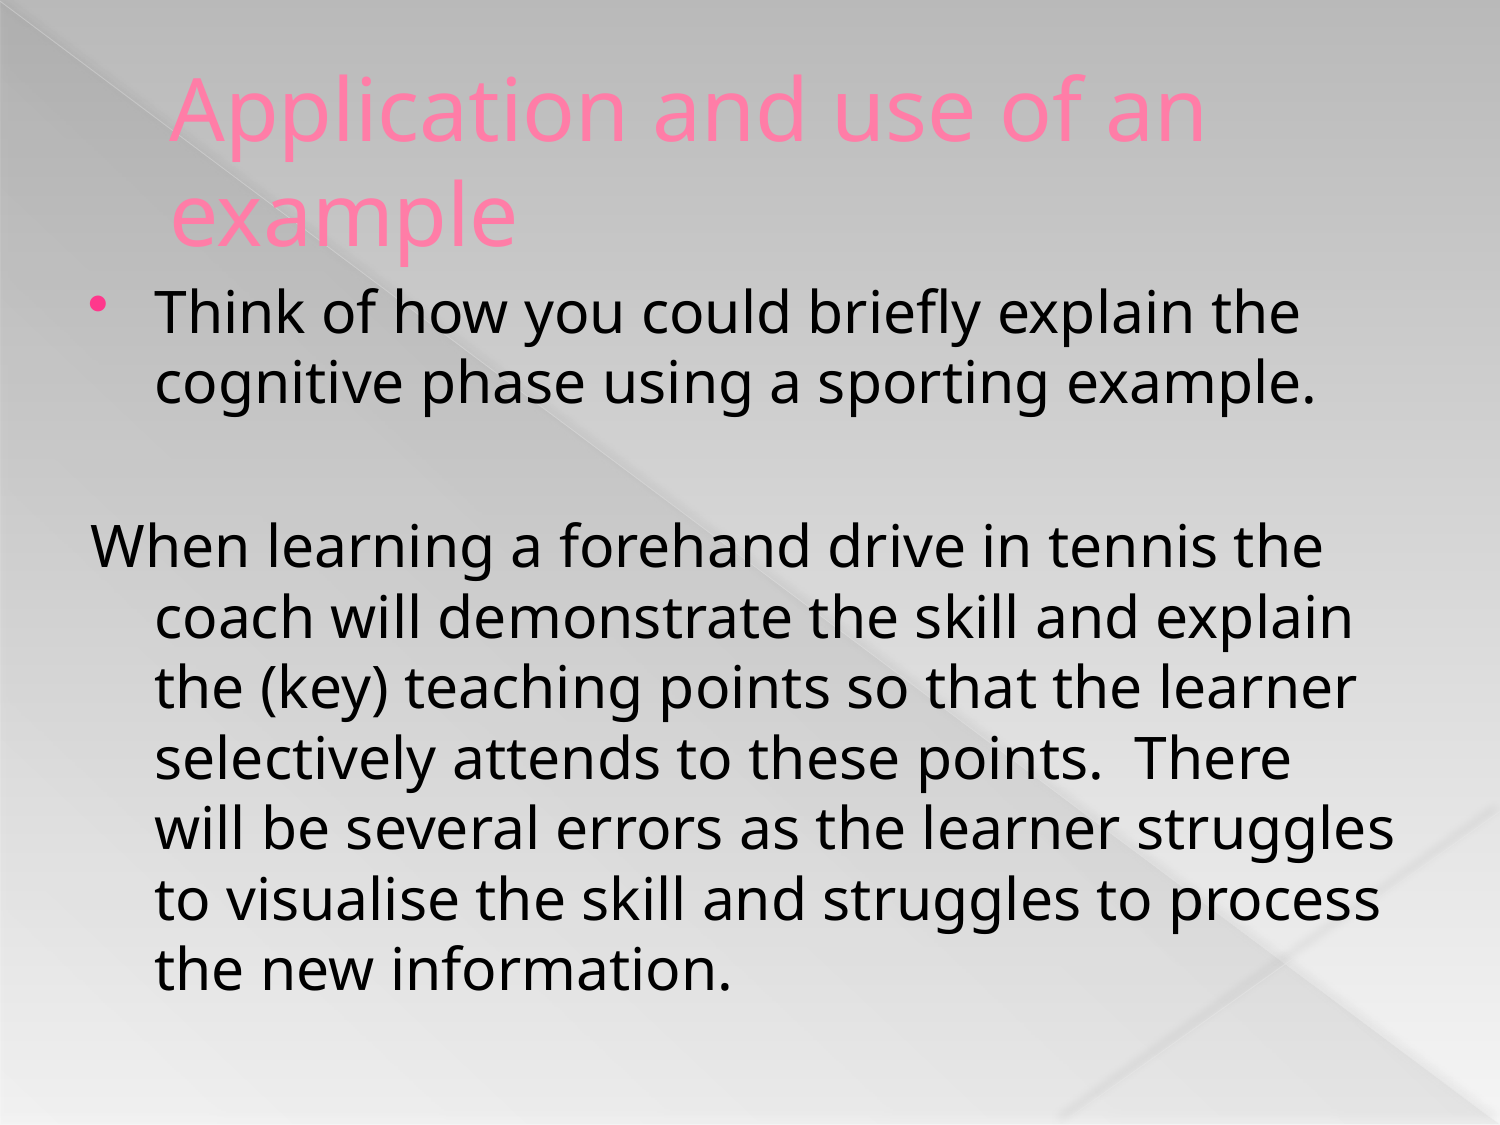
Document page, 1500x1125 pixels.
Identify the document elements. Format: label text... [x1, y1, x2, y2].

list Think of how you could briefly explain the cognitive phase using a sporting example. When learning a forehand drive in tennis the coach will demonstrate the skill and explain the (key) teaching points so that the learner selectively attends to these points. There will be several errors as the learner struggles to visualise the skill and struggles to process the new information. [64, 267, 1415, 1018]
title Application and use of an example [75, 43, 1425, 274]
